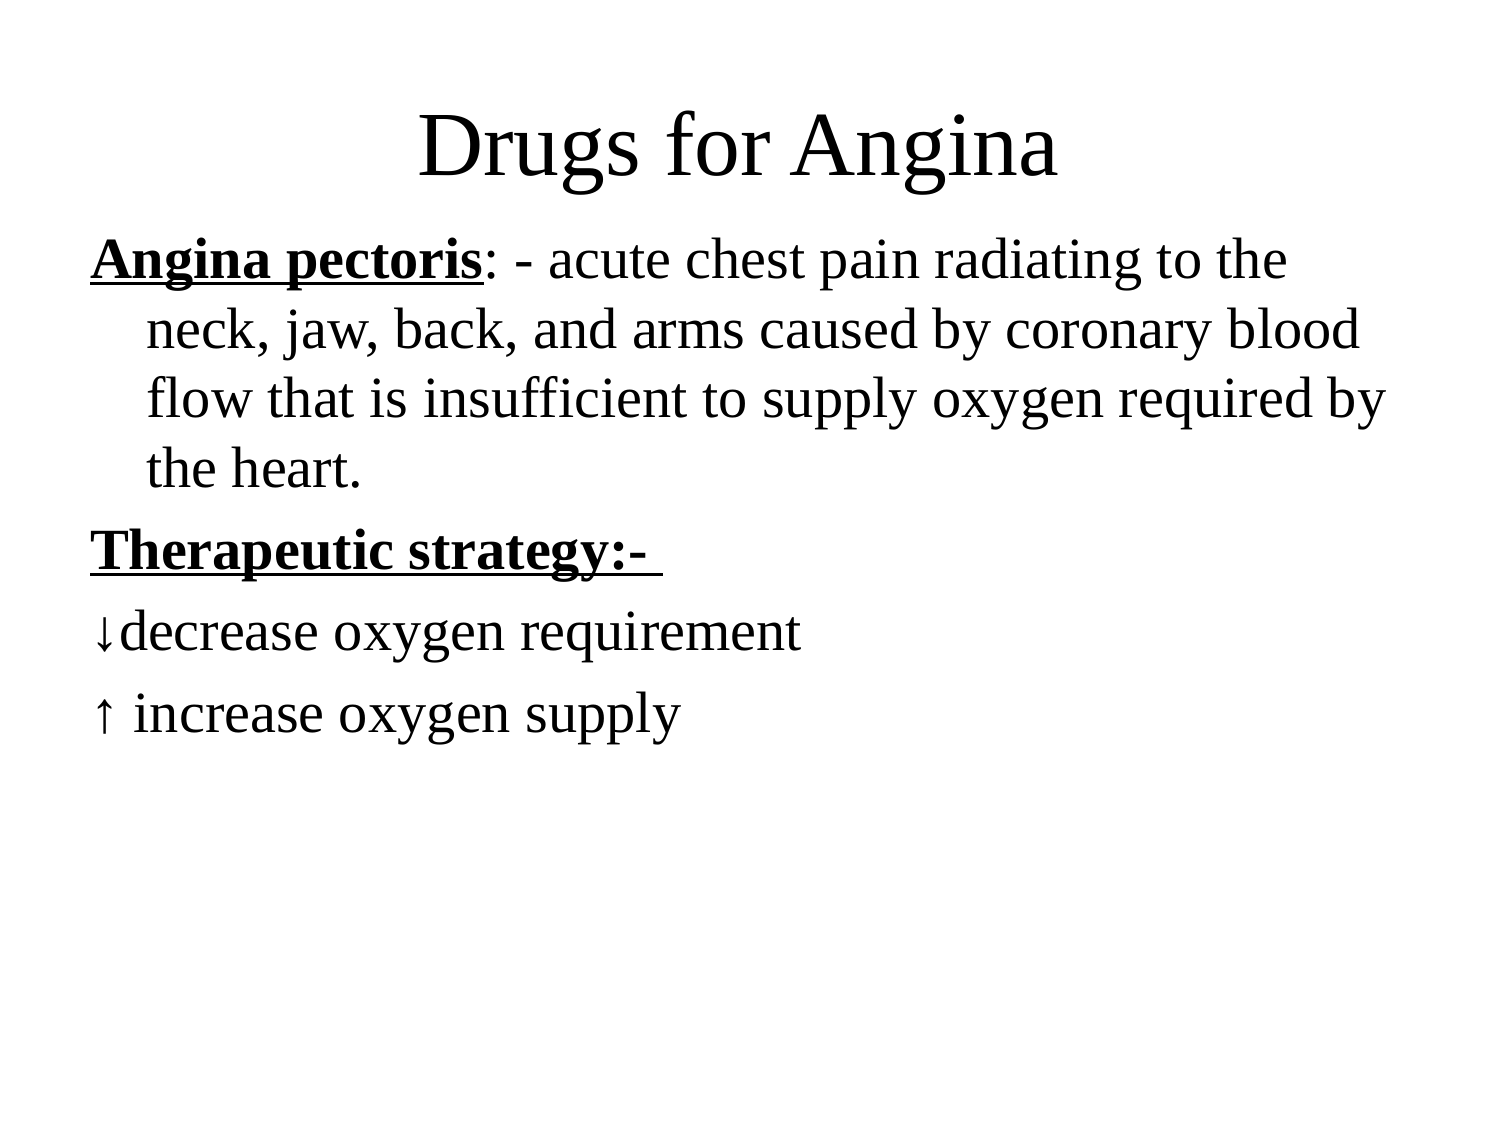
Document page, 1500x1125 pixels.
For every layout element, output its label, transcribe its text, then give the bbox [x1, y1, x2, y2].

list Angina pectoris: - acute chest pain radiating to the neck, jaw, back, and arms caused by coronary blood flow that is insufficient to supply oxygen required by the heart. Therapeutic strategy:- ↓decrease oxygen requirement ↑ increase oxygen supply [75, 212, 1425, 1005]
title Drugs for Angina [75, 45, 1425, 212]
